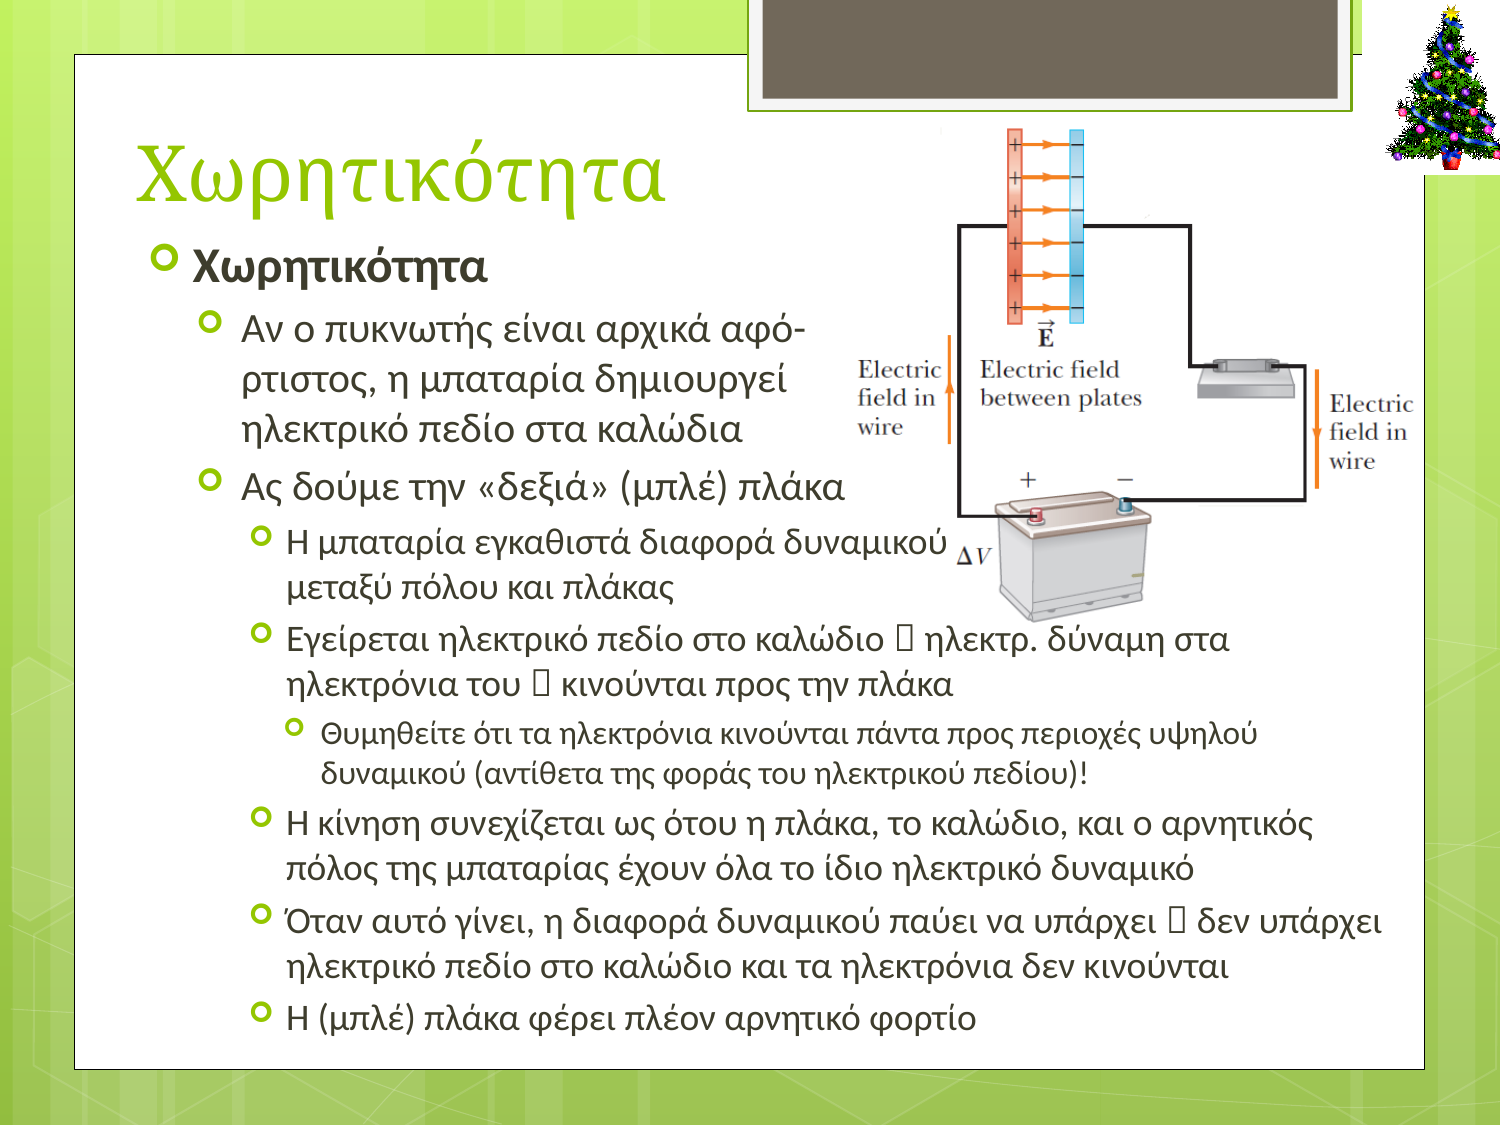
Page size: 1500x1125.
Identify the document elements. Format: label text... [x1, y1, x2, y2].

picture [849, 0, 1500, 631]
title Χωρητικότητα [121, 116, 848, 225]
